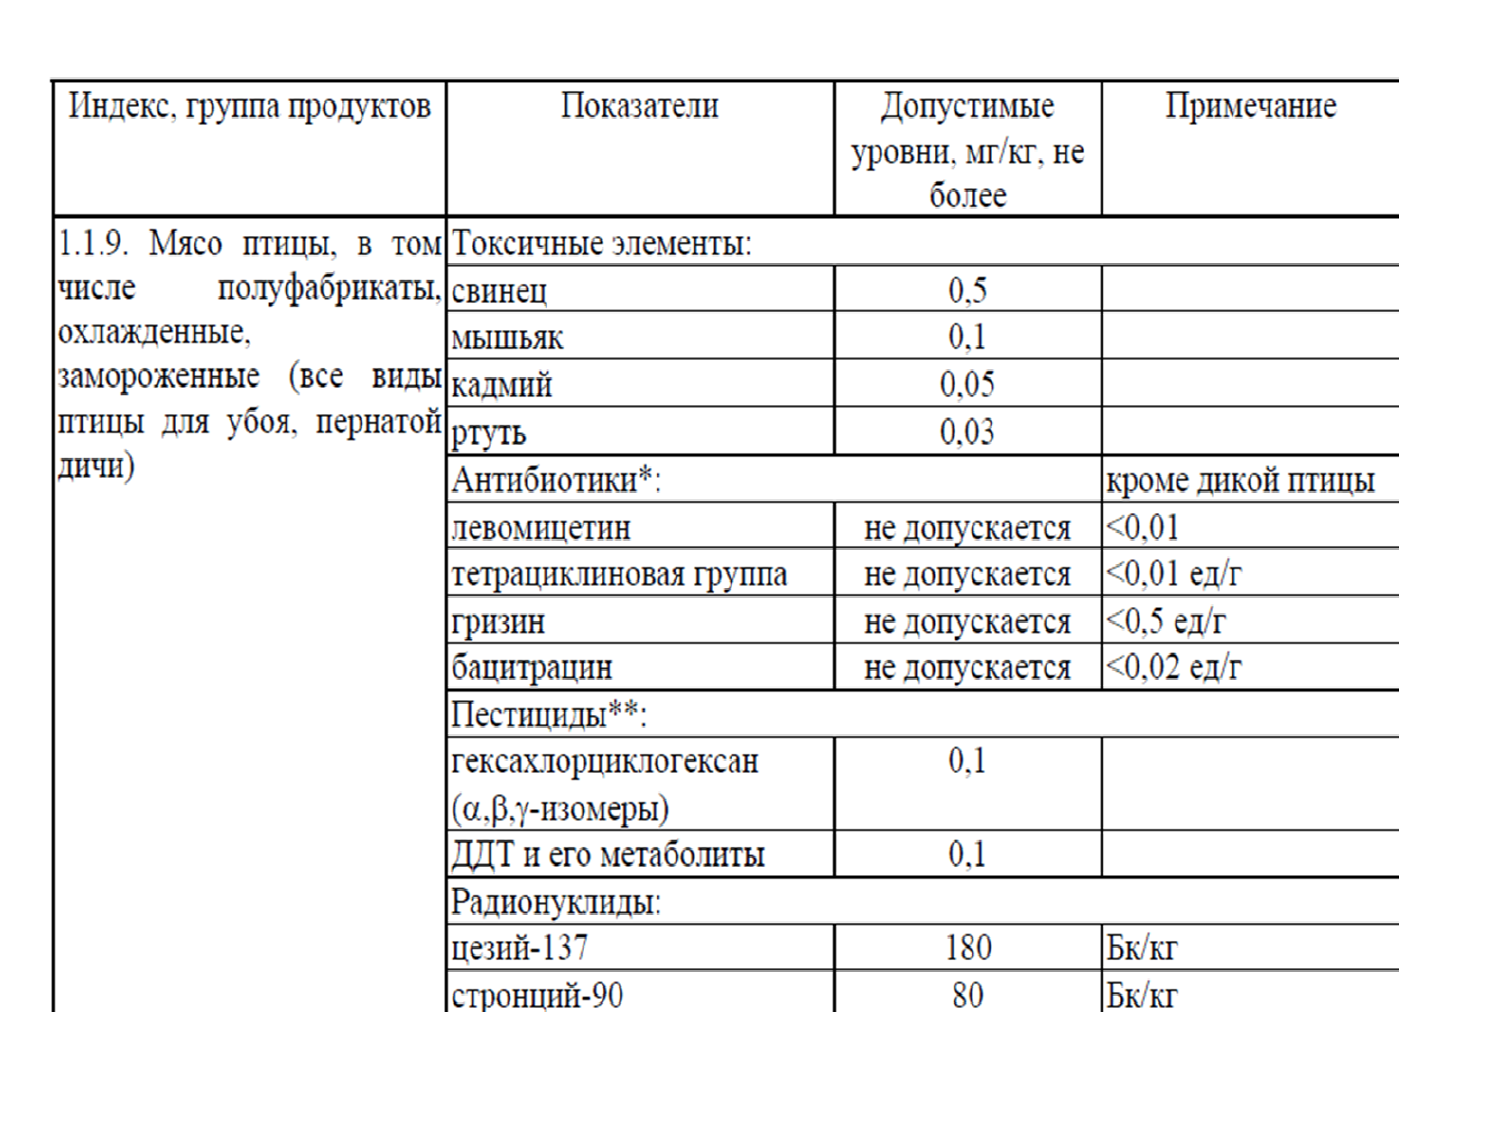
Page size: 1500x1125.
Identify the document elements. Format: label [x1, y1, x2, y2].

list [46, 70, 1400, 1013]
